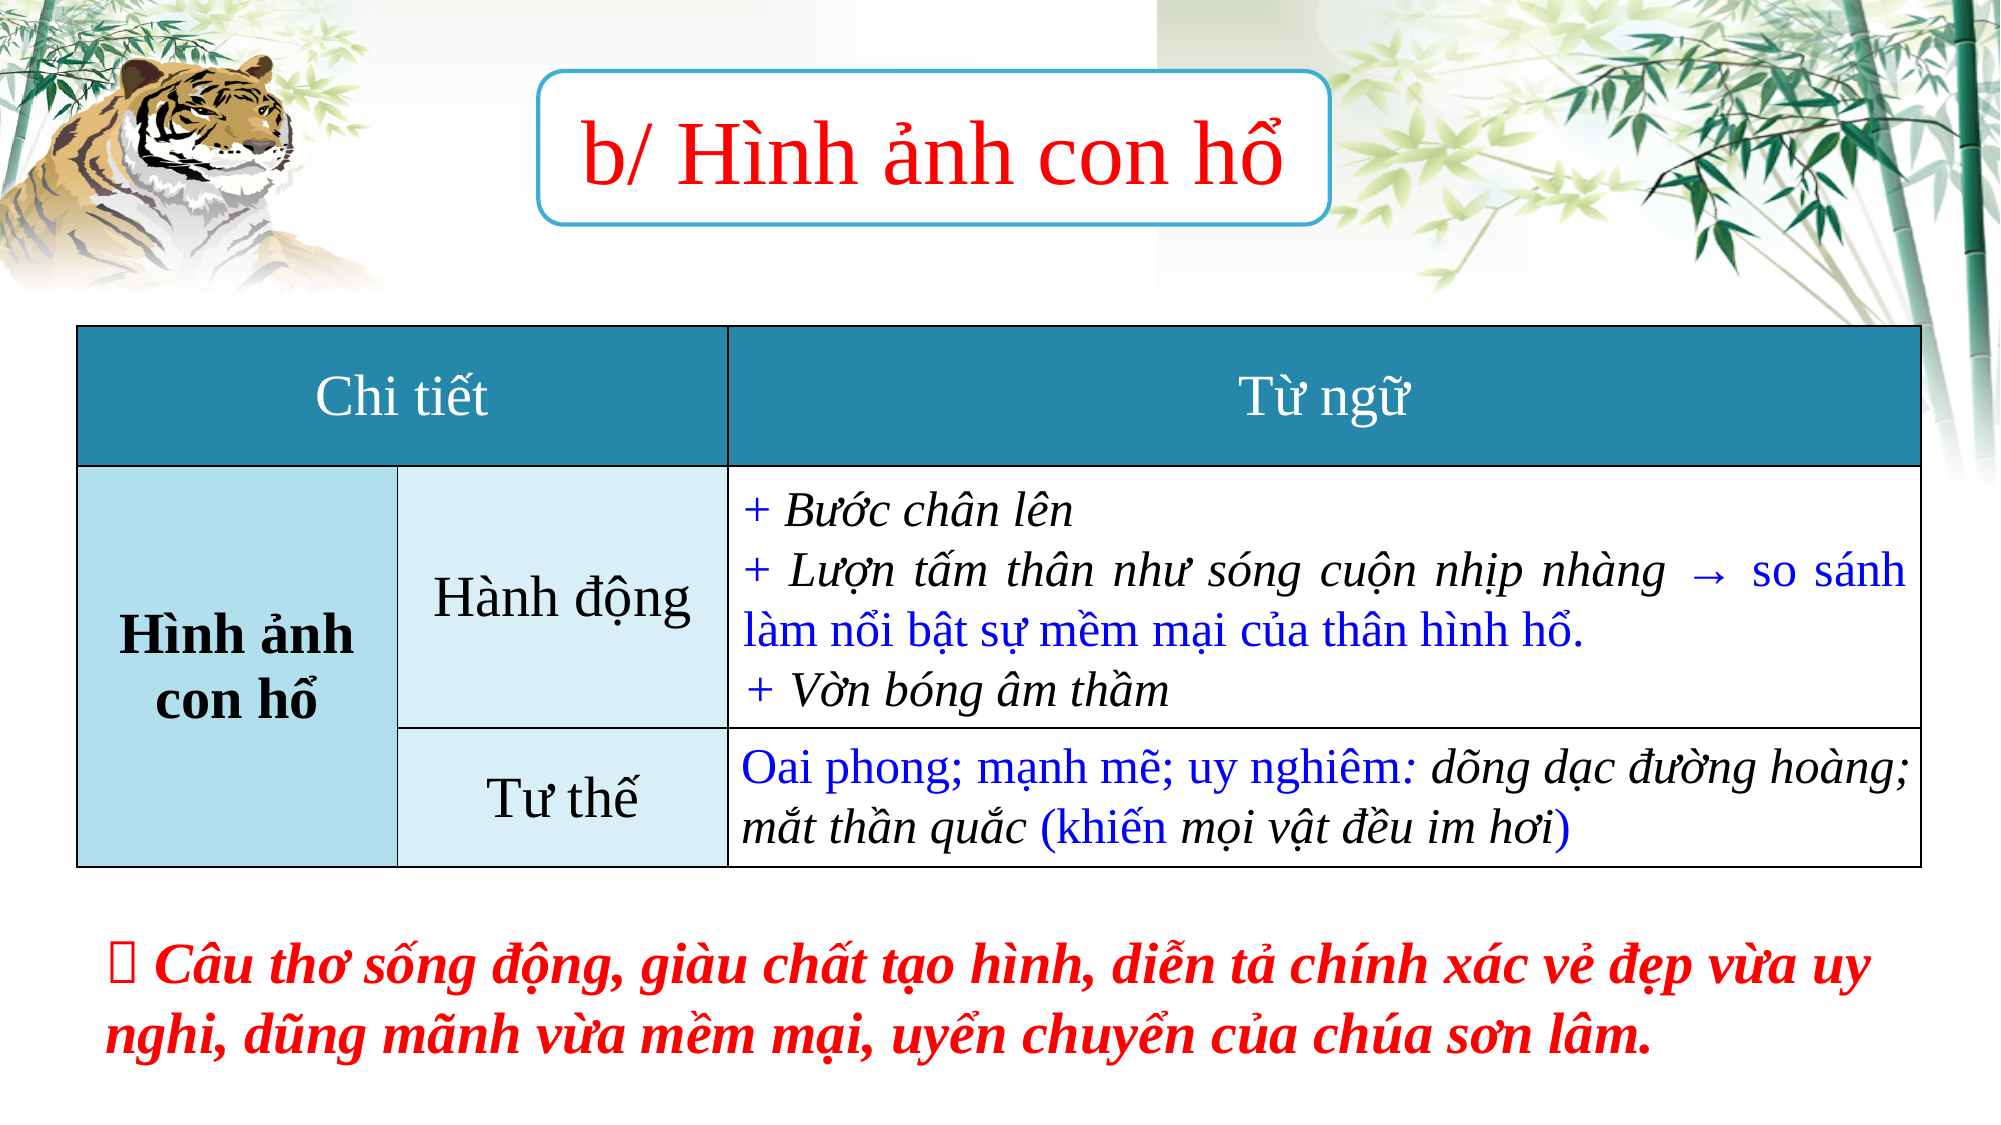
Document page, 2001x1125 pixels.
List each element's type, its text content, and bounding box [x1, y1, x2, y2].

text_box Oai phong; mạnh mẽ; uy nghiêm: dõng dạc đường hoàng; mắt thần quắc (khiến mọi vật đều im hơi) [726, 726, 1934, 861]
table_header Từ ngữ [729, 327, 1920, 465]
table_cell [729, 861, 1920, 866]
text_box b/ Hình ảnh con hổ [536, 68, 1332, 227]
table_cell Hình ảnh con hổ [78, 467, 397, 866]
table_header Chi tiết [78, 327, 727, 465]
text_box + Bước chân lên + Lượn tấm thân như sóng cuộn nhịp nhàng → so sánh làm nổi bật sự mềm mại của thân hình hổ. + Vờn bóng âm thầm [728, 469, 1922, 725]
table_cell Tư thế [398, 729, 727, 866]
picture [1315, 0, 2000, 563]
text_box  Câu thơ sống động, giàu chất tạo hình, diễn tả chính xác vẻ đẹp vừa uy nghi, dũng mãnh vừa mềm mại, uyển chuyển của chúa sơn lâm. [90, 917, 1922, 1073]
picture [0, 0, 417, 338]
table_cell Hành động [398, 467, 727, 727]
